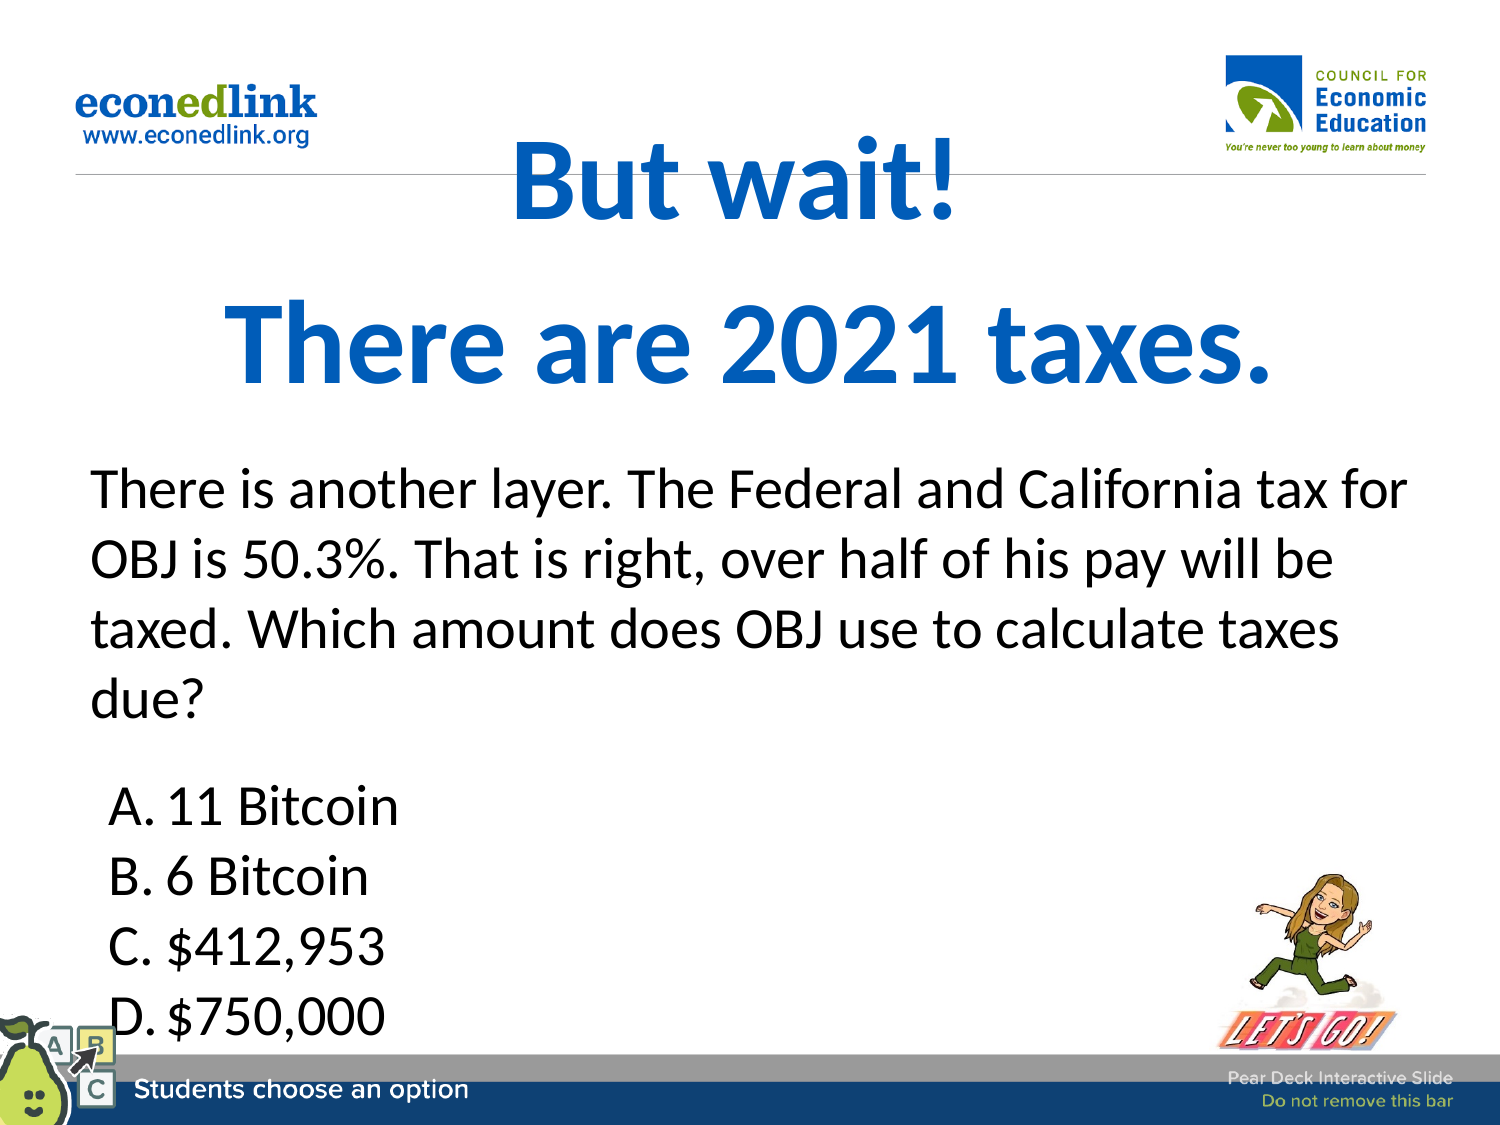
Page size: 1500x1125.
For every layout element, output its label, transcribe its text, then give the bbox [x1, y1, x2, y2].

title But wait! There are 2021 taxes. [75, 149, 1425, 338]
picture [0, 0, 1500, 1125]
list There is another layer. The Federal and California tax for OBJ is 50.3%. That is right, over half of his pay will be taxed. Which amount does OBJ use to calculate taxes due? 11 Bitcoin 6 Bitcoin $412,953 $750,000 [75, 442, 1425, 1006]
